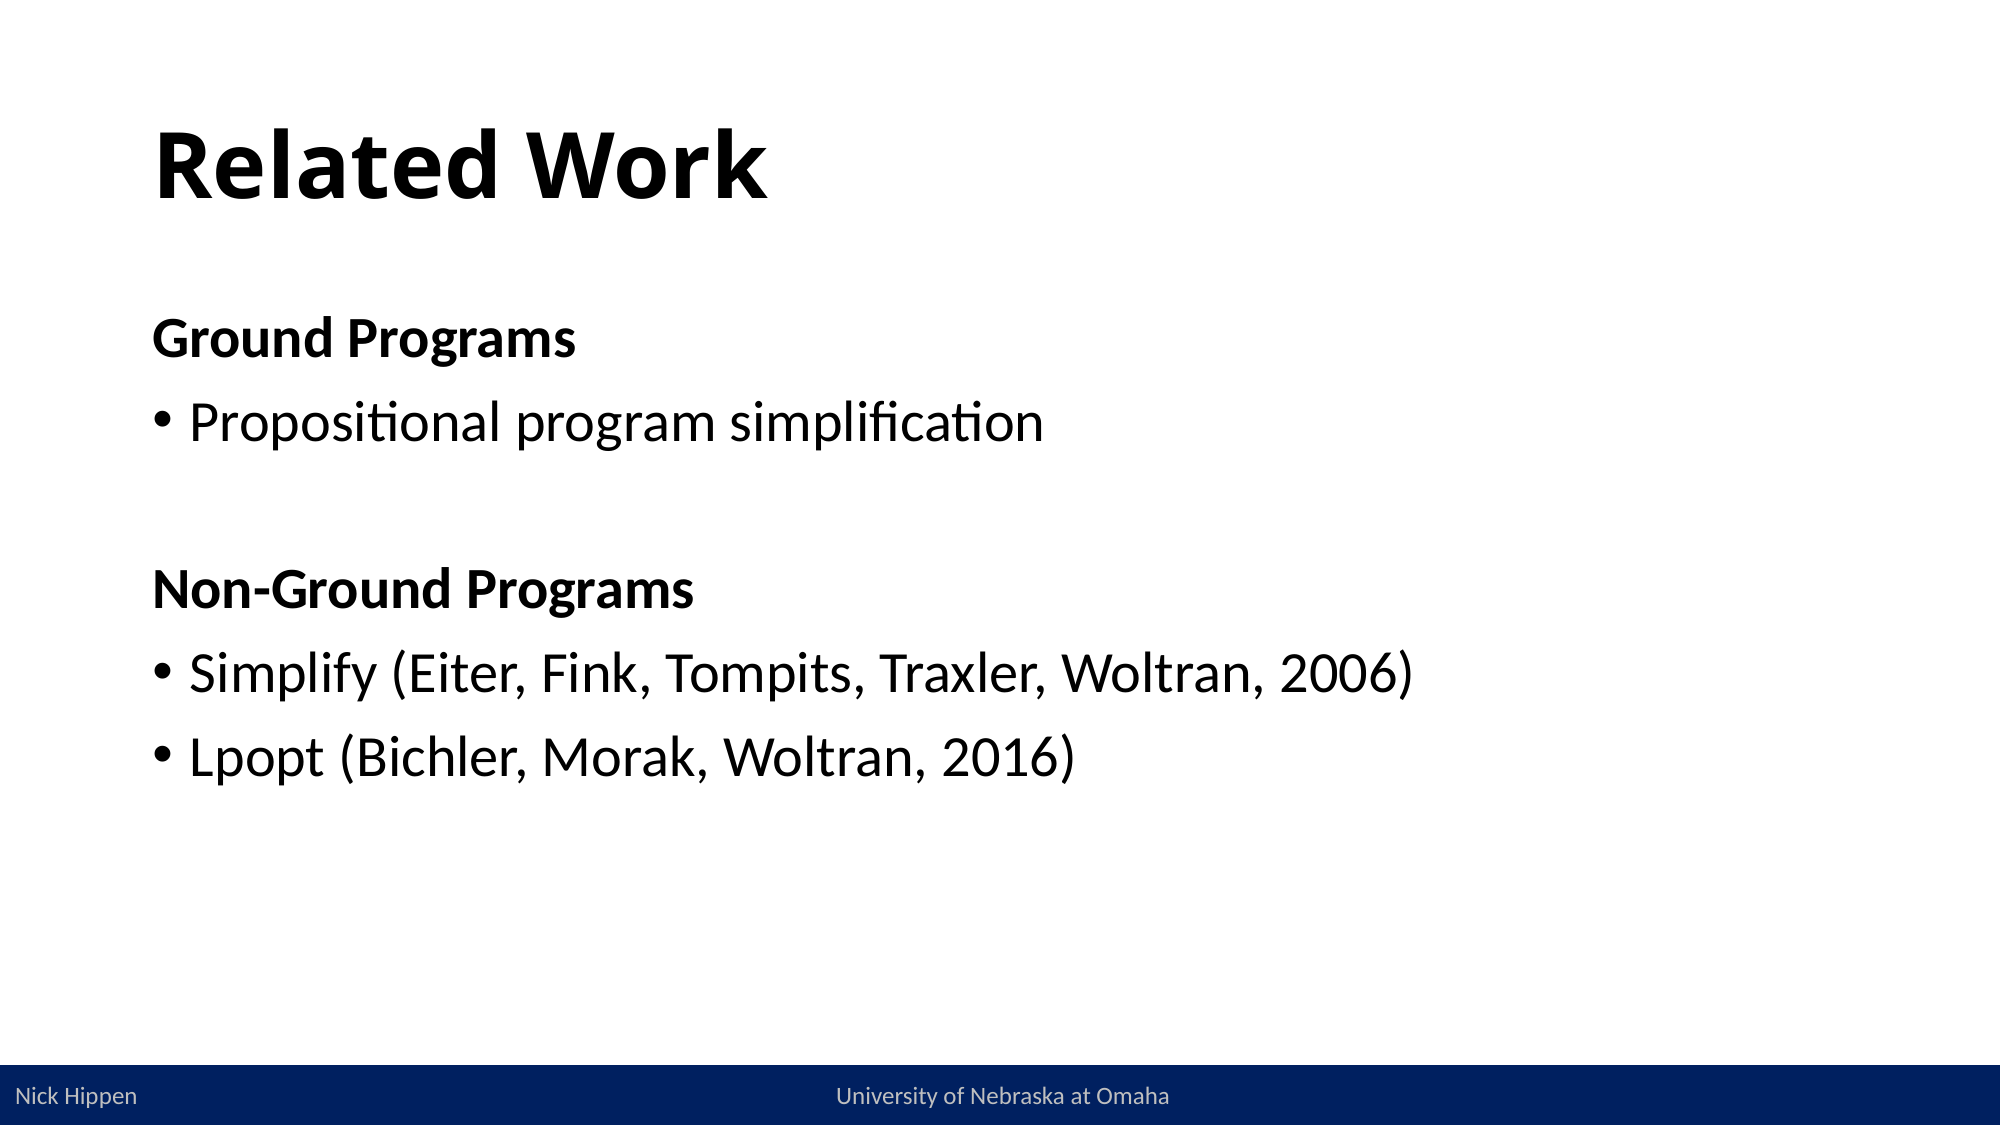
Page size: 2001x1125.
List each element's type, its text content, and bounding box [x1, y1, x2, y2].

list Ground Programs Propositional program simplification Non-Ground Programs Simplify (Eiter, Fink, Tompits, Traxler, Woltran, 2006) Lpopt (Bichler, Morak, Woltran, 2016) [137, 299, 1863, 1014]
title Related Work [137, 59, 1863, 278]
slide_number 23 [1550, 1065, 2000, 1125]
footer Nick Hippen University of Nebraska at Omaha [0, 1065, 1550, 1125]
